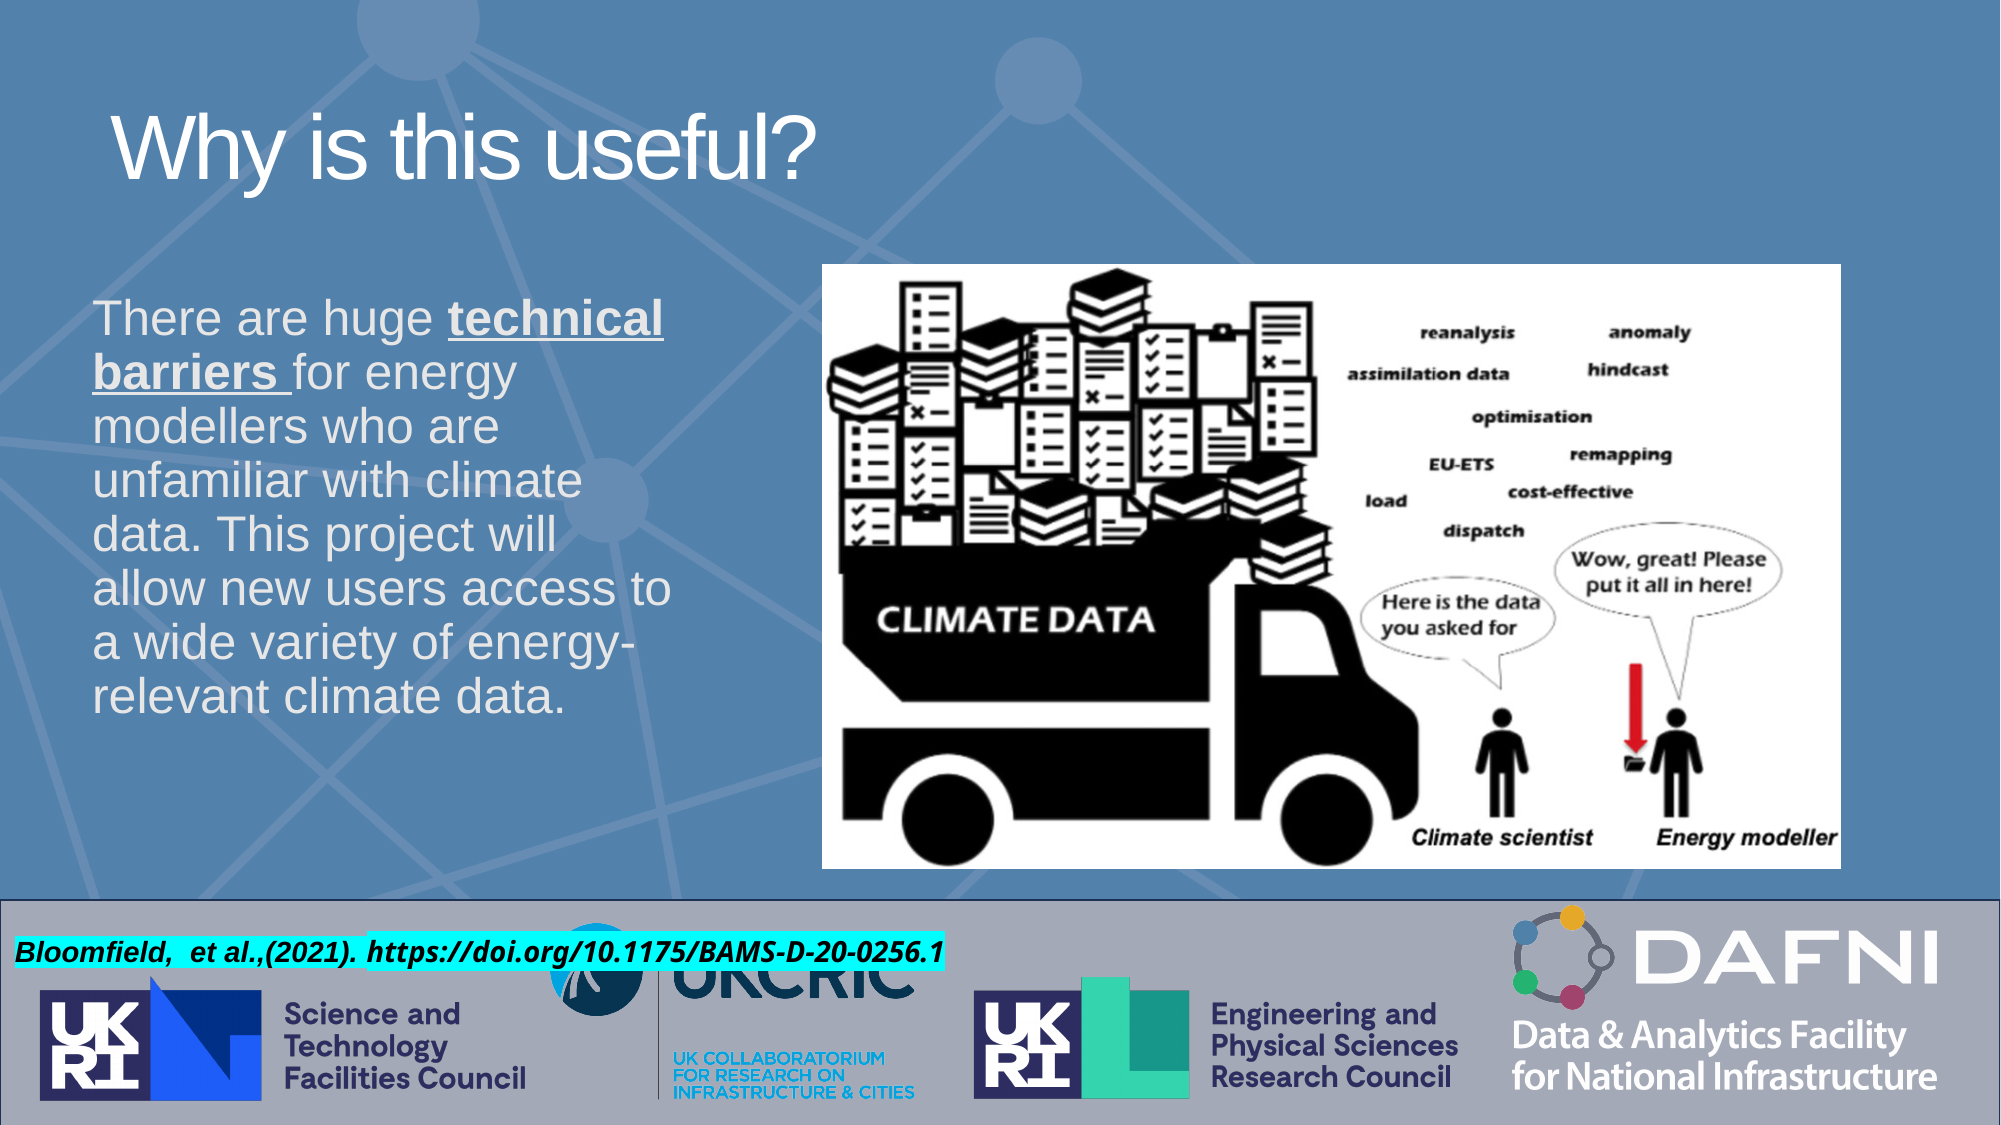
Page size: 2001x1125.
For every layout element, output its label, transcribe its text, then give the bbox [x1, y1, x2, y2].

text_box There are huge technical barriers for energy modellers who are unfamiliar with climate data. This project will allow new users access to a wide variety of energy-relevant climate data. [77, 284, 693, 925]
picture [39, 976, 525, 1101]
text_box Bloomfield, et al.,(2021). https://doi.org/10.1175/BAMS-D-20-0256.1 [0, 925, 1900, 976]
picture [0, 0, 2001, 899]
text_box Why is this useful? [95, 78, 1669, 207]
picture [1512, 905, 1937, 1090]
picture [550, 976, 932, 1106]
picture [973, 977, 1458, 1099]
